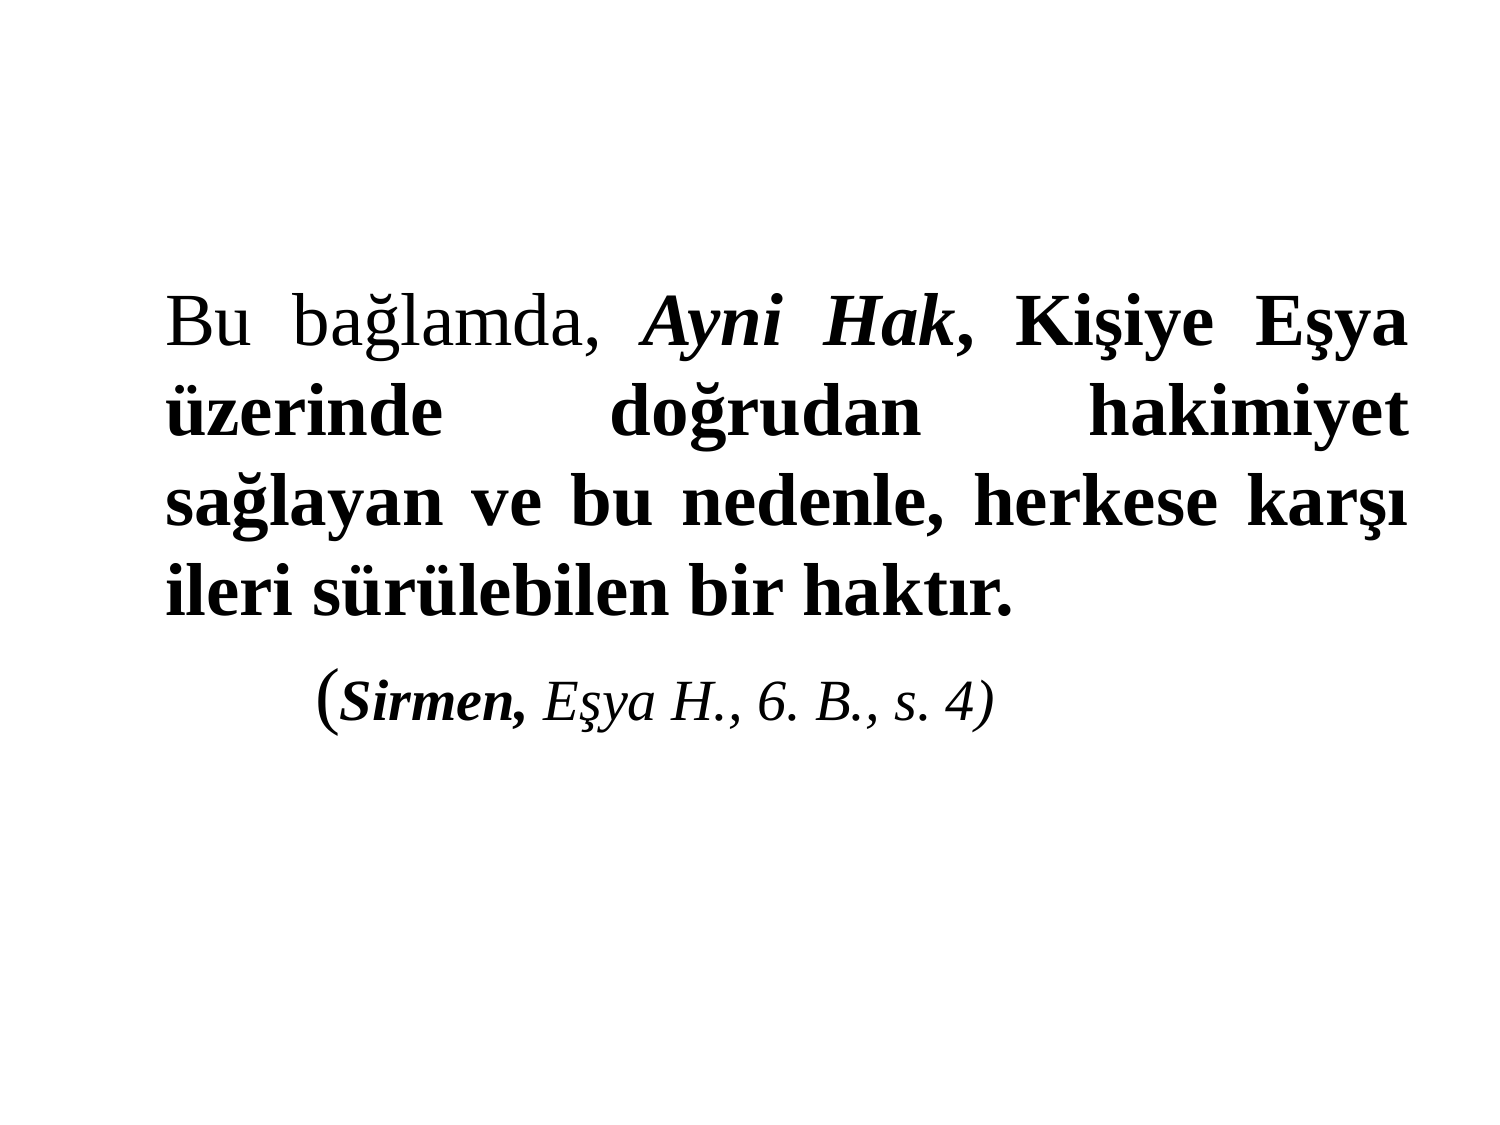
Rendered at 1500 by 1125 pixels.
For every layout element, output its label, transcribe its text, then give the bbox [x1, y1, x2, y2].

list Bu bağlamda, Ayni Hak, Kişiye Eşya üzerinde doğrudan hakimiyet sağlayan ve bu nedenle, herkese karşı ileri sürülebilen bir haktır. (Sirmen, Eşya H., 6. B., s. 4) [75, 262, 1425, 1005]
